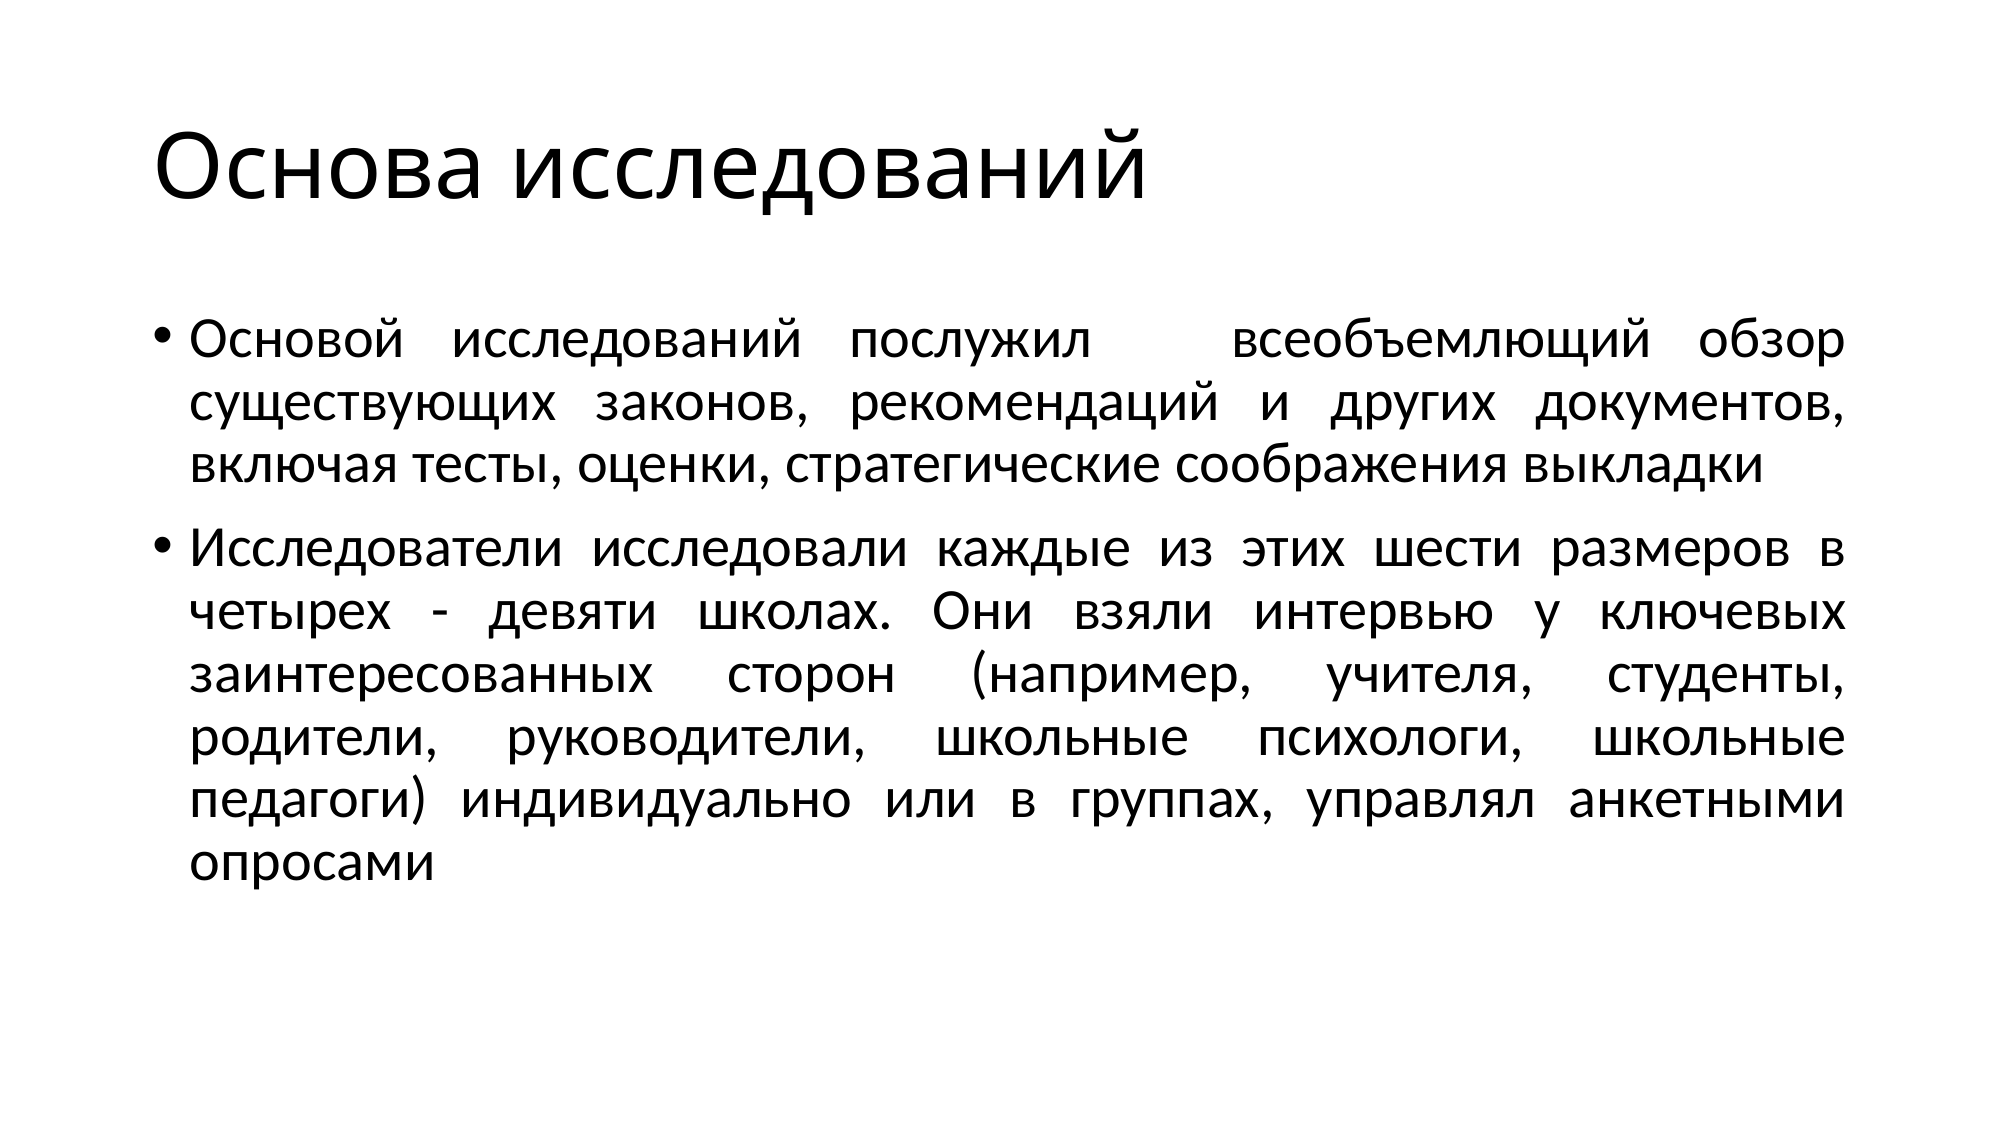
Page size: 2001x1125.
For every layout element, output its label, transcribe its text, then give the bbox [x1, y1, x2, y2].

title Основа исследований [137, 59, 1863, 278]
list Основой исследований послужил всеобъемлющий обзор существующих законов, рекомендаций и других документов, включая тесты, оценки, стратегические соображения выкладки Исследователи исследовали каждые из этих шести размеров в четырех - девяти школах. Они взяли интервью у ключевых заинтересованных сторон (например, учителя, студенты, родители, руководители, школьные психологи, школьные педагоги) индивидуально или в группах, управлял анкетными опросами [137, 299, 1863, 1014]
